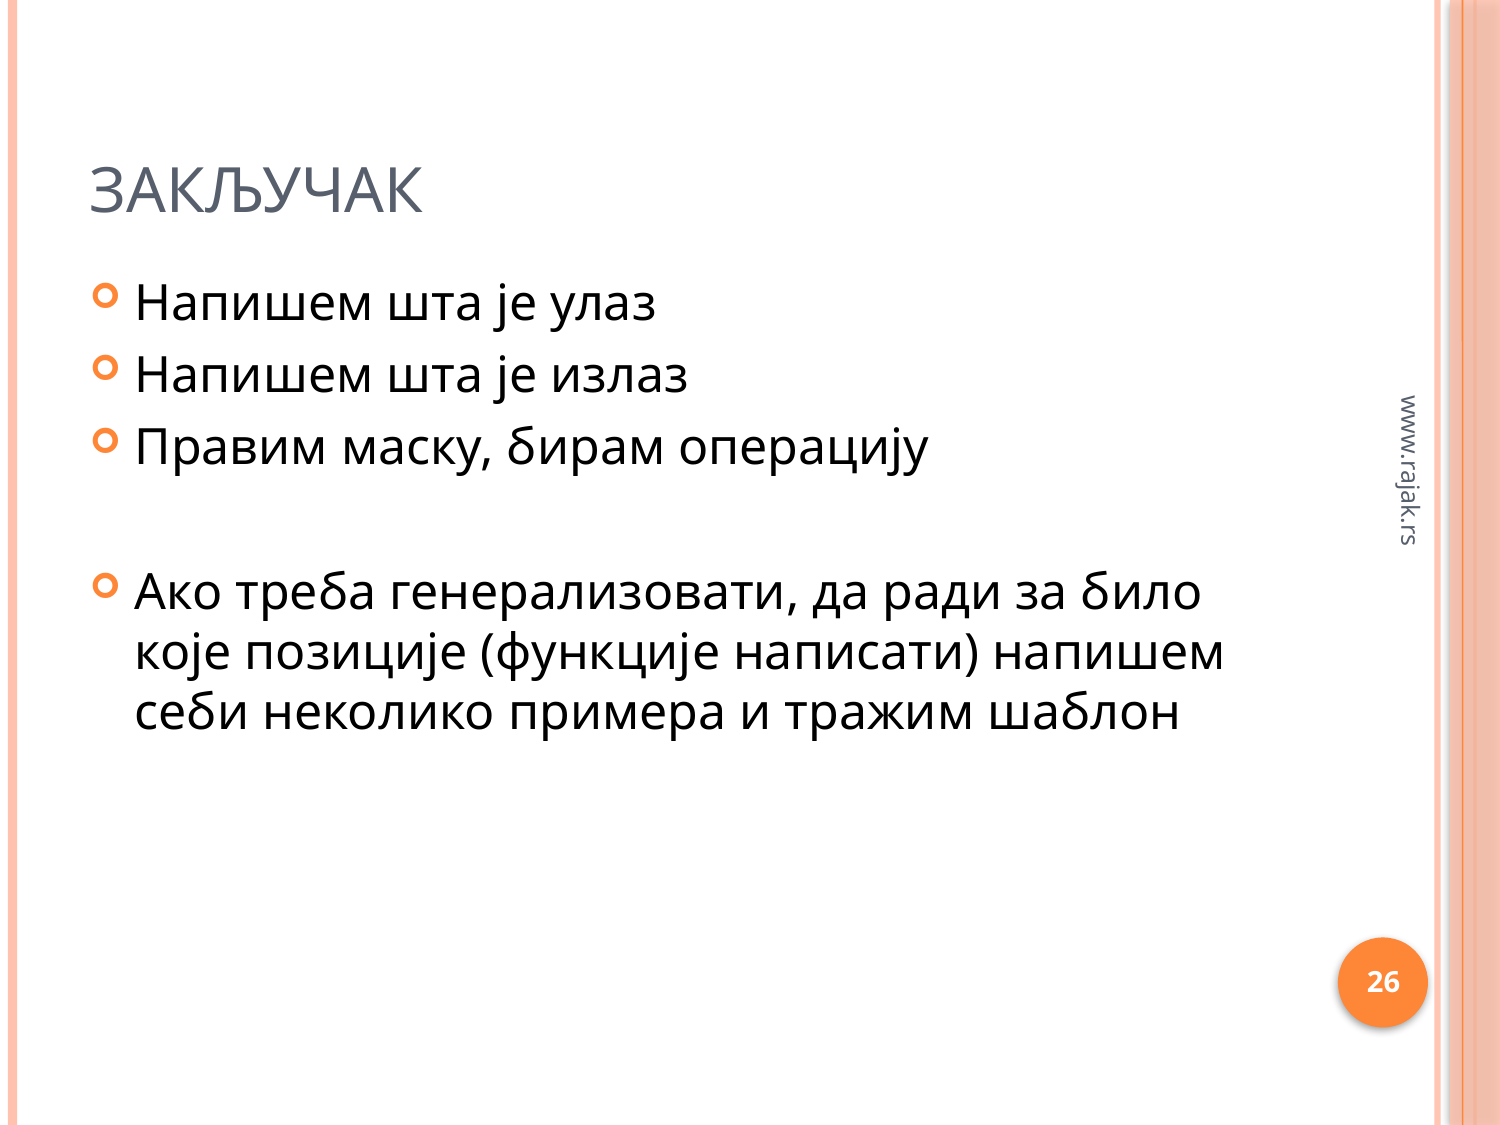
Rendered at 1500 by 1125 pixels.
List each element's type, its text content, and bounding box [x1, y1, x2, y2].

slide_number 26 [1333, 940, 1434, 1027]
list Напишем шта је улаз Напишем шта је излаз Правим маску, бирам операцију Ако треба генерализовати, да ради за било које позиције (функције написати) напишем себи неколико примера и тражим шаблон [75, 262, 1300, 1062]
title Закључак [75, 45, 1300, 233]
footer www.rajak.rs [1379, 380, 1440, 906]
